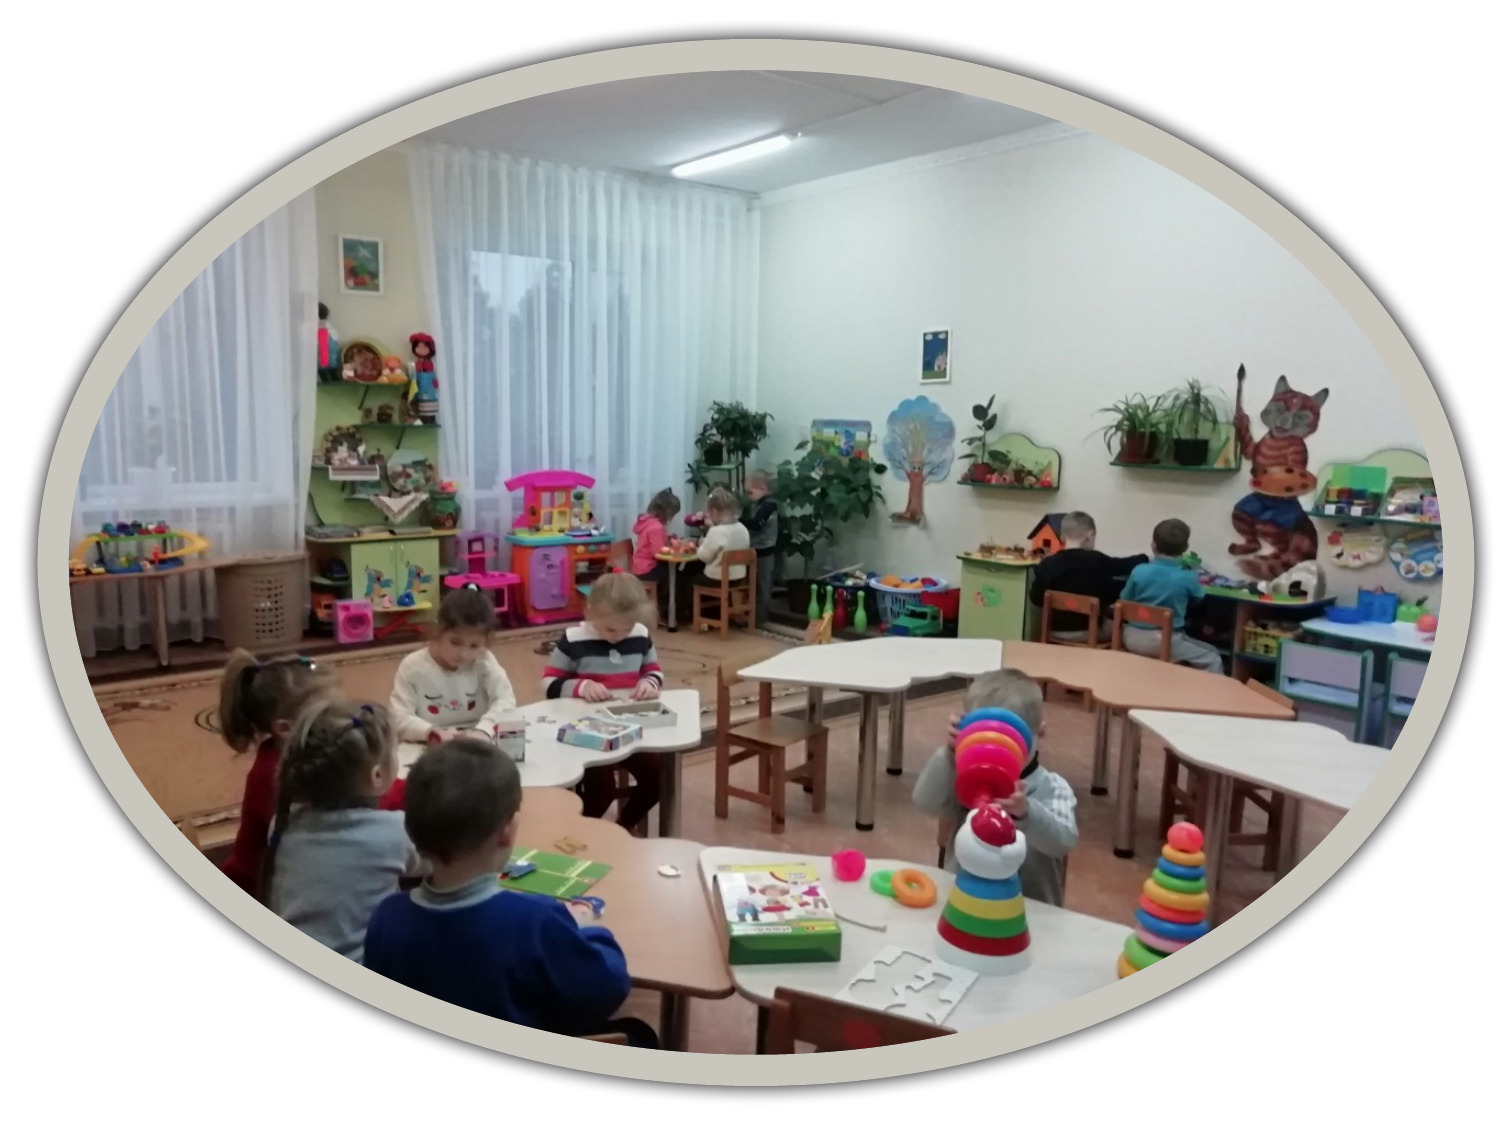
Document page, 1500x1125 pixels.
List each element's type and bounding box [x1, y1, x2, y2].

picture [52, 54, 1459, 1071]
